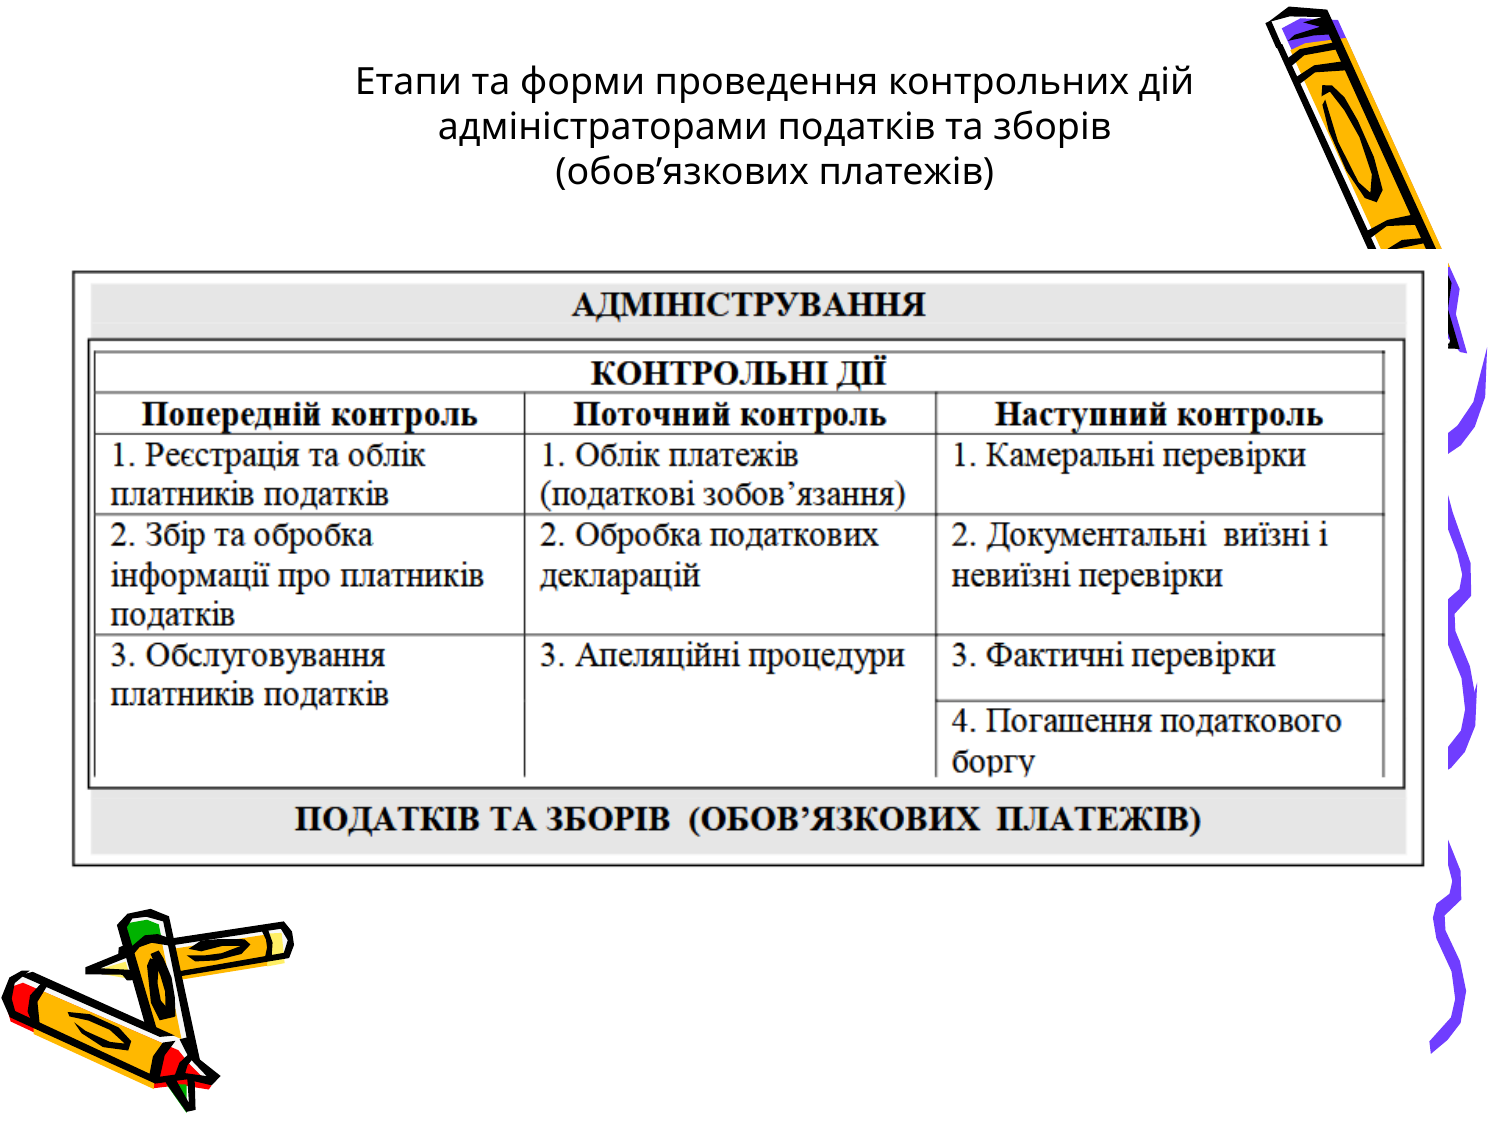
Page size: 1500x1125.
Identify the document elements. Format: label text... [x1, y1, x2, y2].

text_box Етапи та форми проведення контрольних дій адміністраторами податків та зборів (обов’язкових платежів) [300, 49, 1250, 200]
picture [51, 248, 1449, 876]
